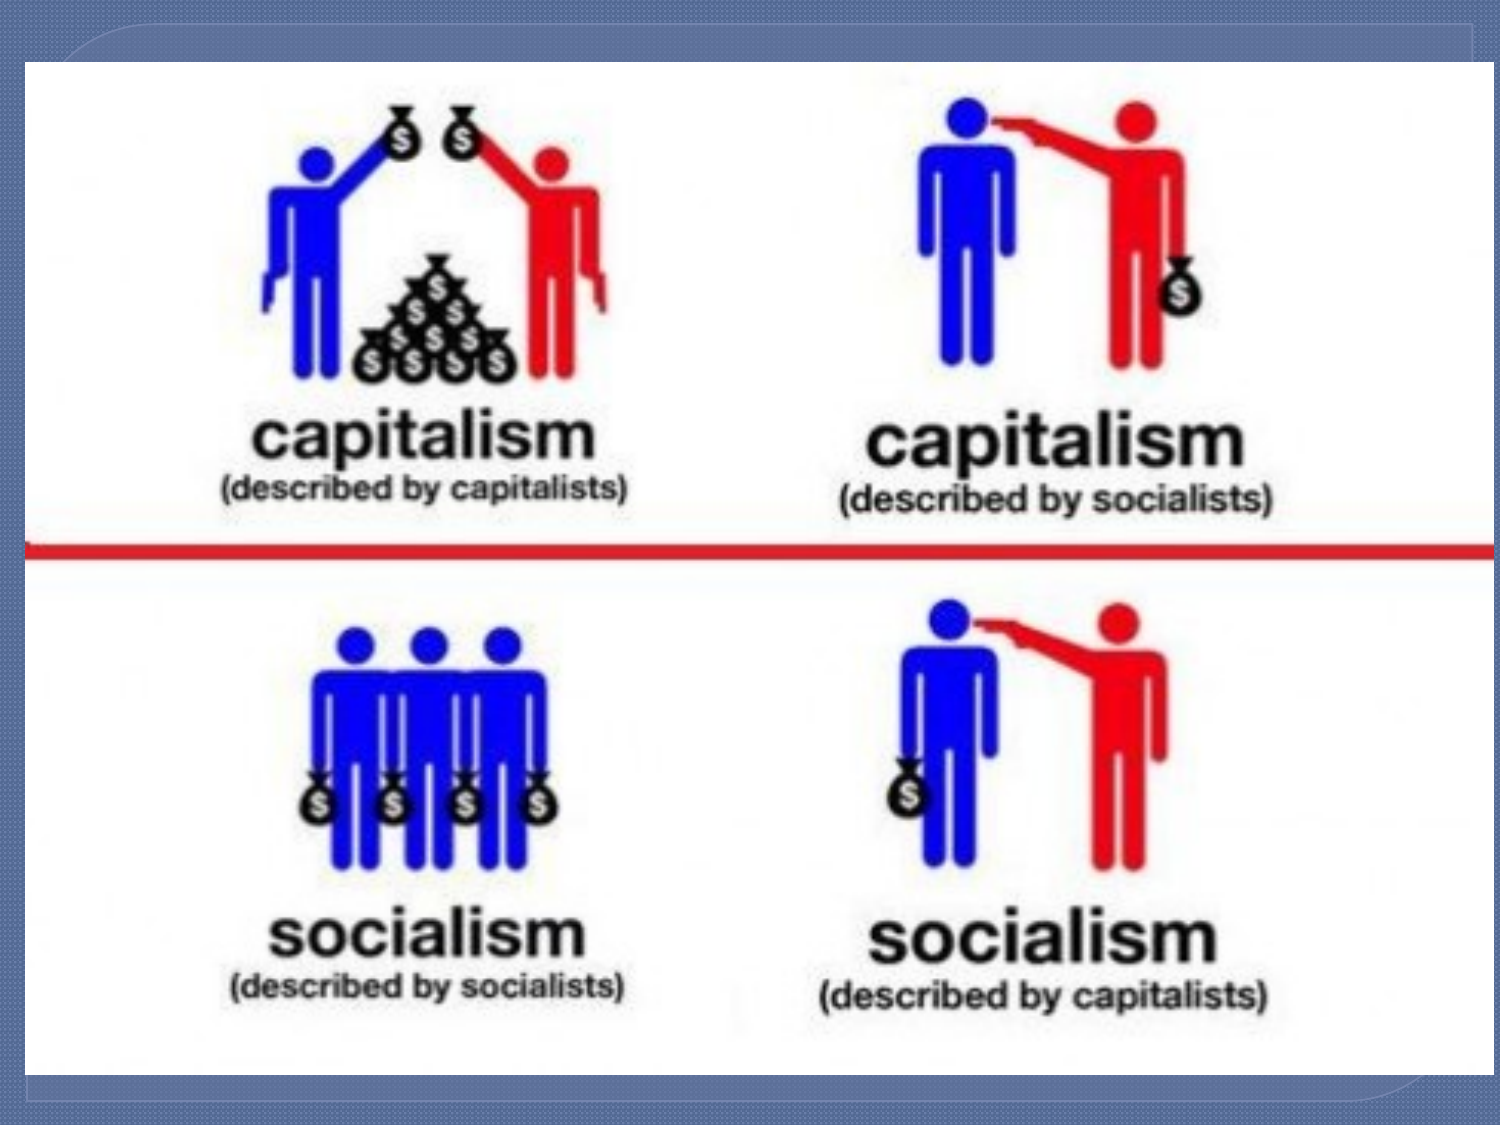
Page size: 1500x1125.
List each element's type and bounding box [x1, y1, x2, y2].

picture [25, 62, 1495, 1076]
